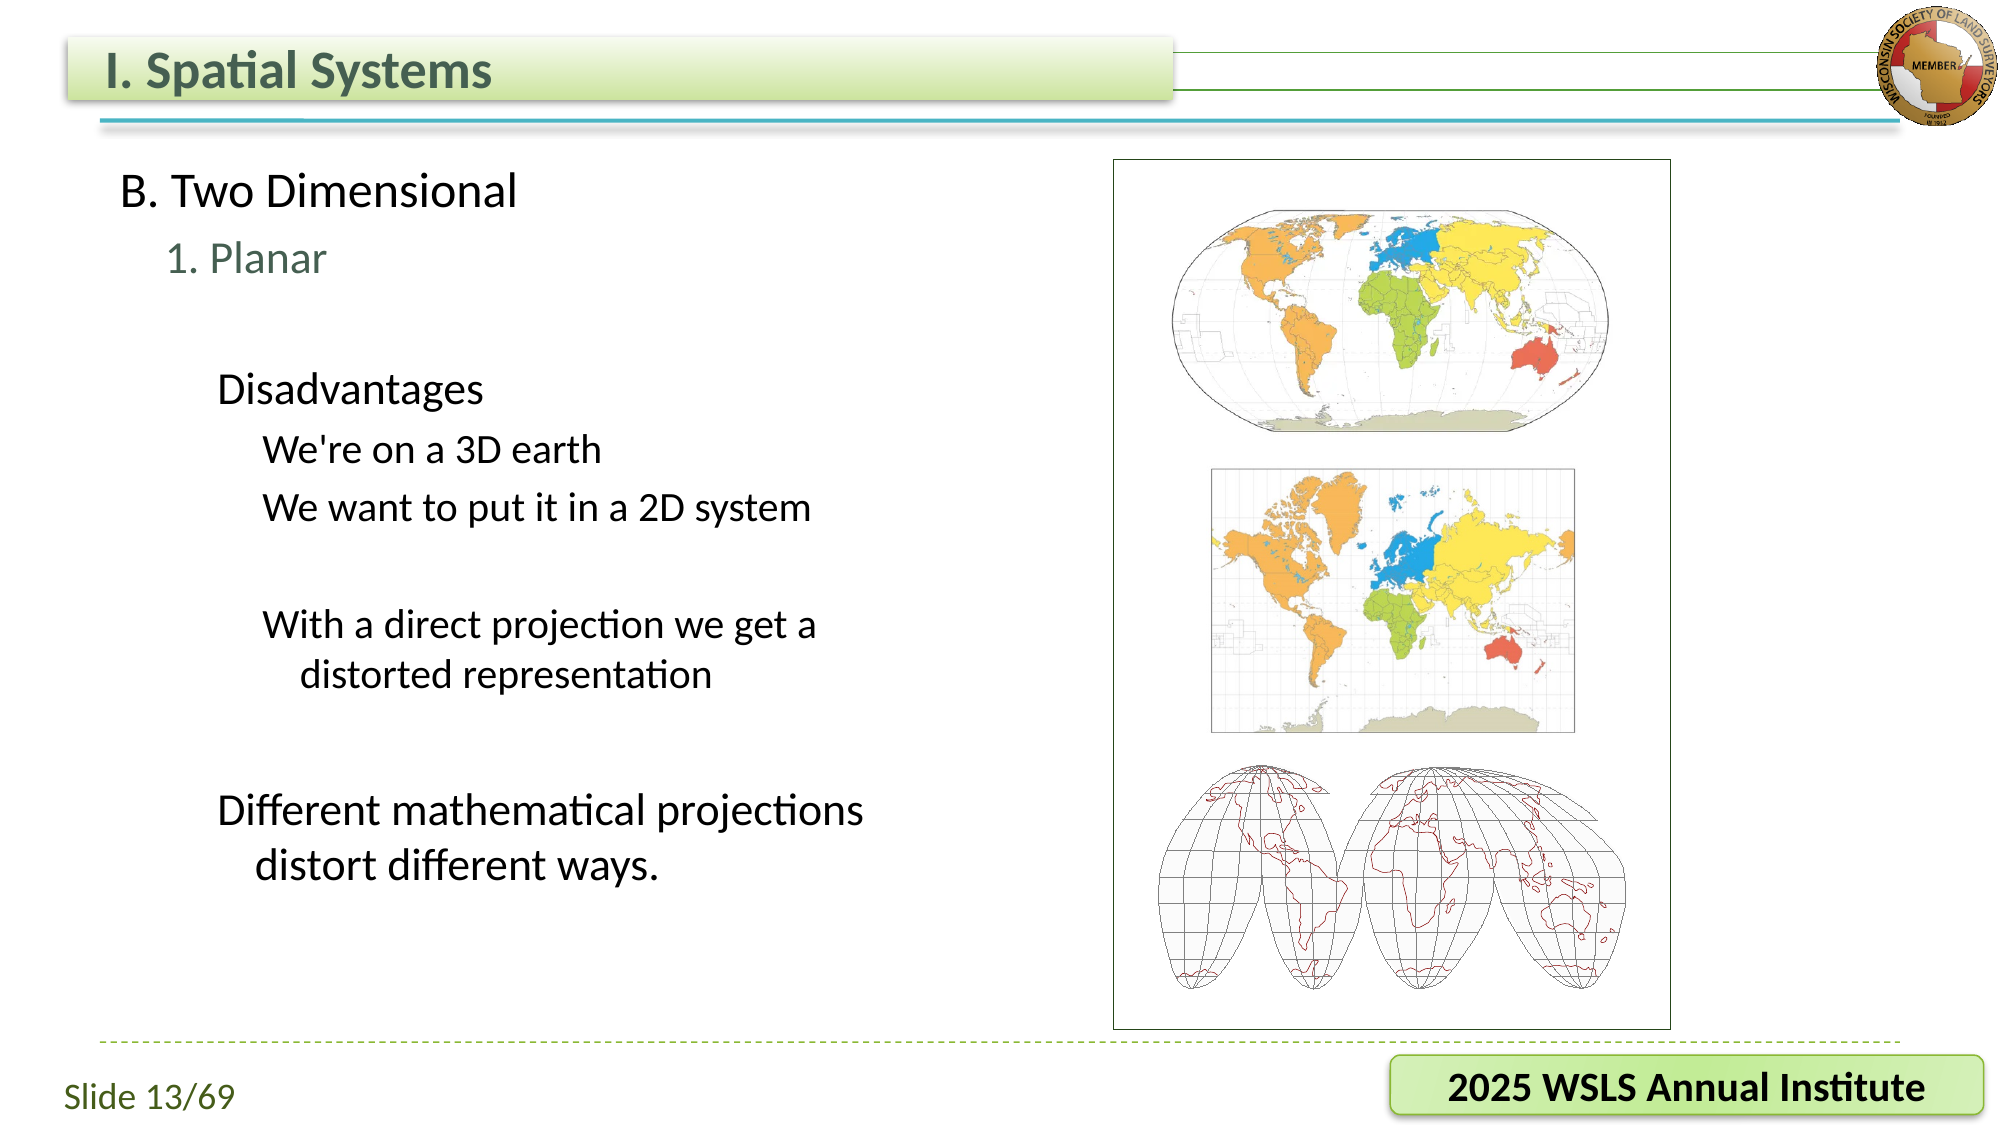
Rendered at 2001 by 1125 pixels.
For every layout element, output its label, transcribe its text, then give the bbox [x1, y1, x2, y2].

title I. Spatial Systems [90, 29, 1890, 107]
picture [1873, 3, 1999, 131]
list B. Two Dimensional 1. Planar Disadvantages We're on a 3D earth We want to put it in a 2D system With a direct projection we get a distorted representation Different mathematical projections distort different ways. [105, 149, 983, 1035]
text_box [1113, 158, 1671, 1030]
